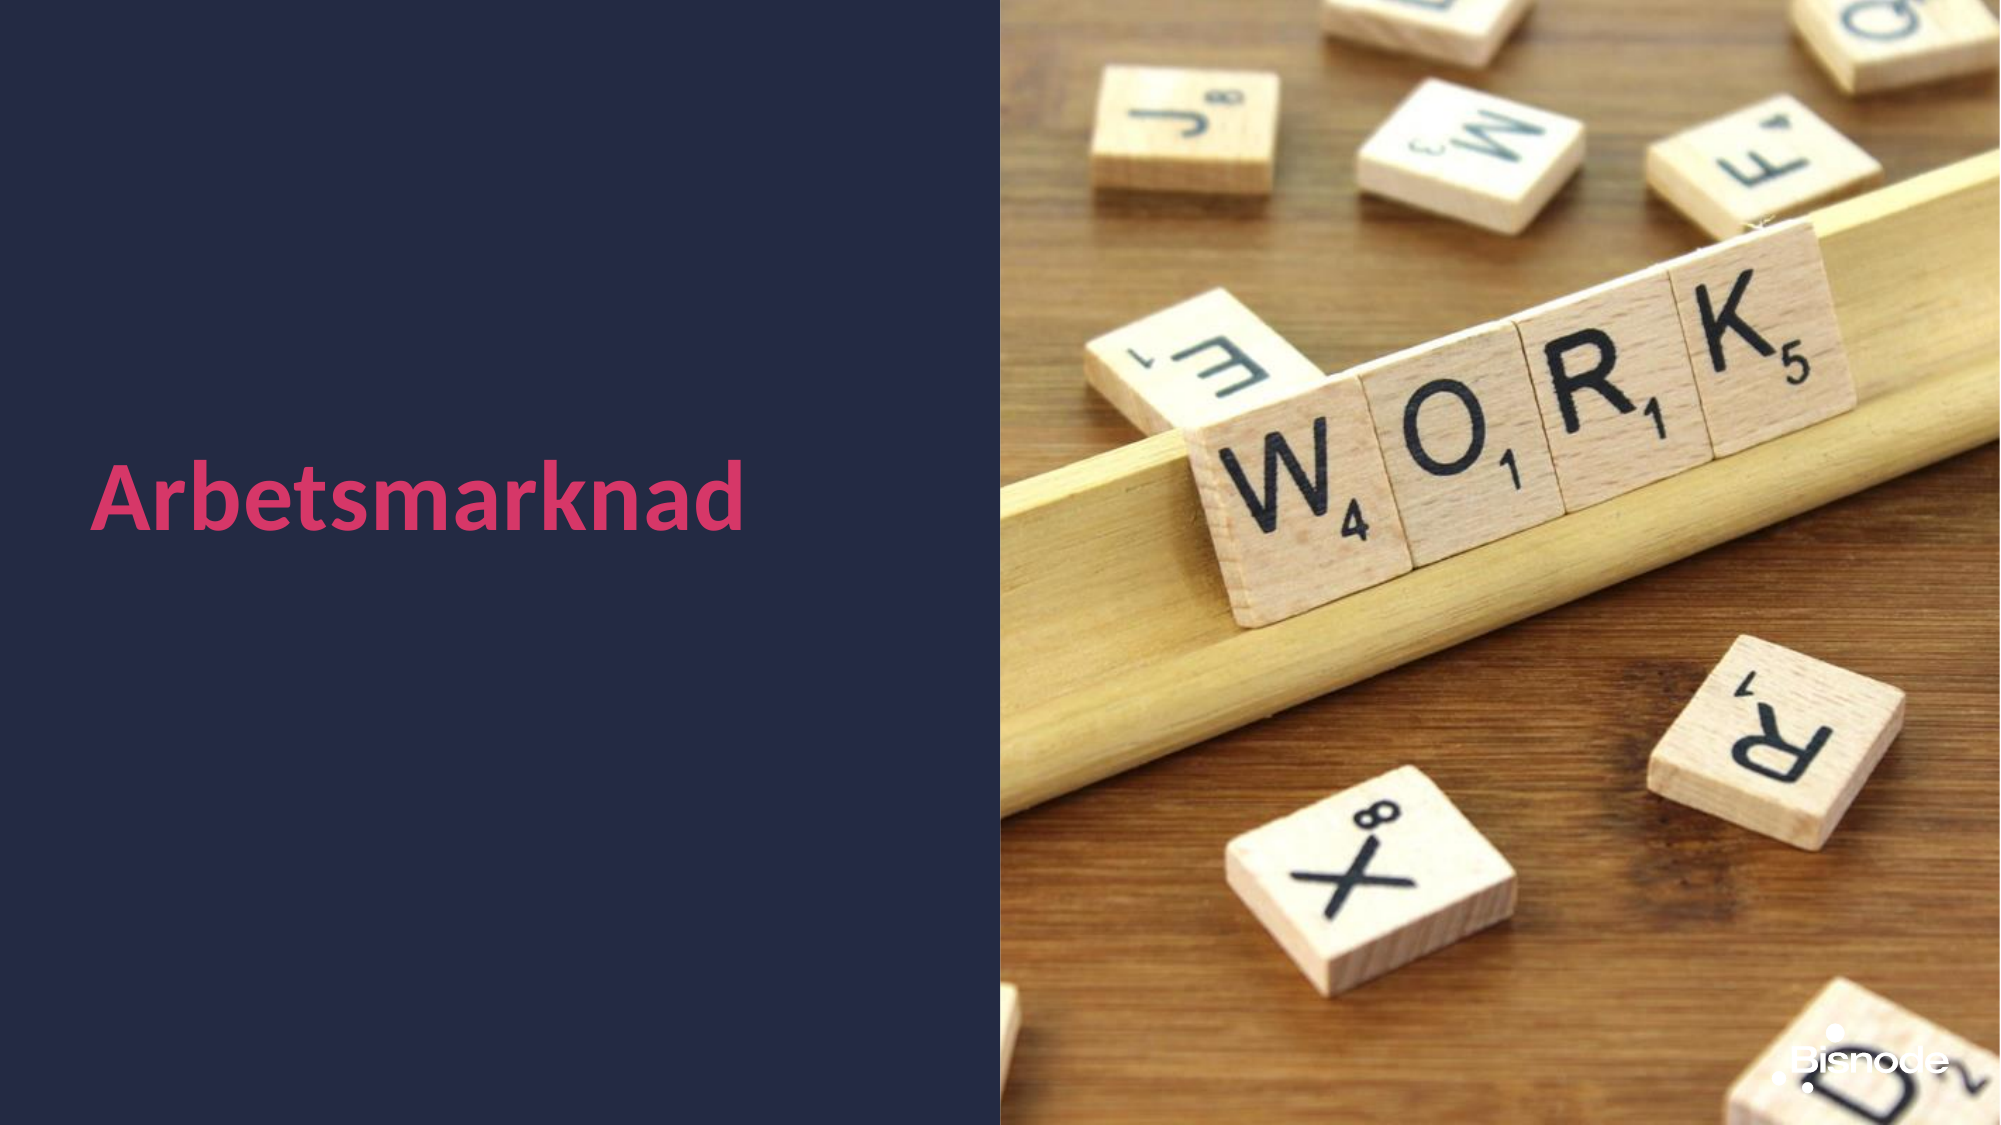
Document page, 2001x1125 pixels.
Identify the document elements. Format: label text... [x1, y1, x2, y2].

title Arbetsmarknad [90, 442, 995, 552]
picture [1000, 0, 2000, 1125]
